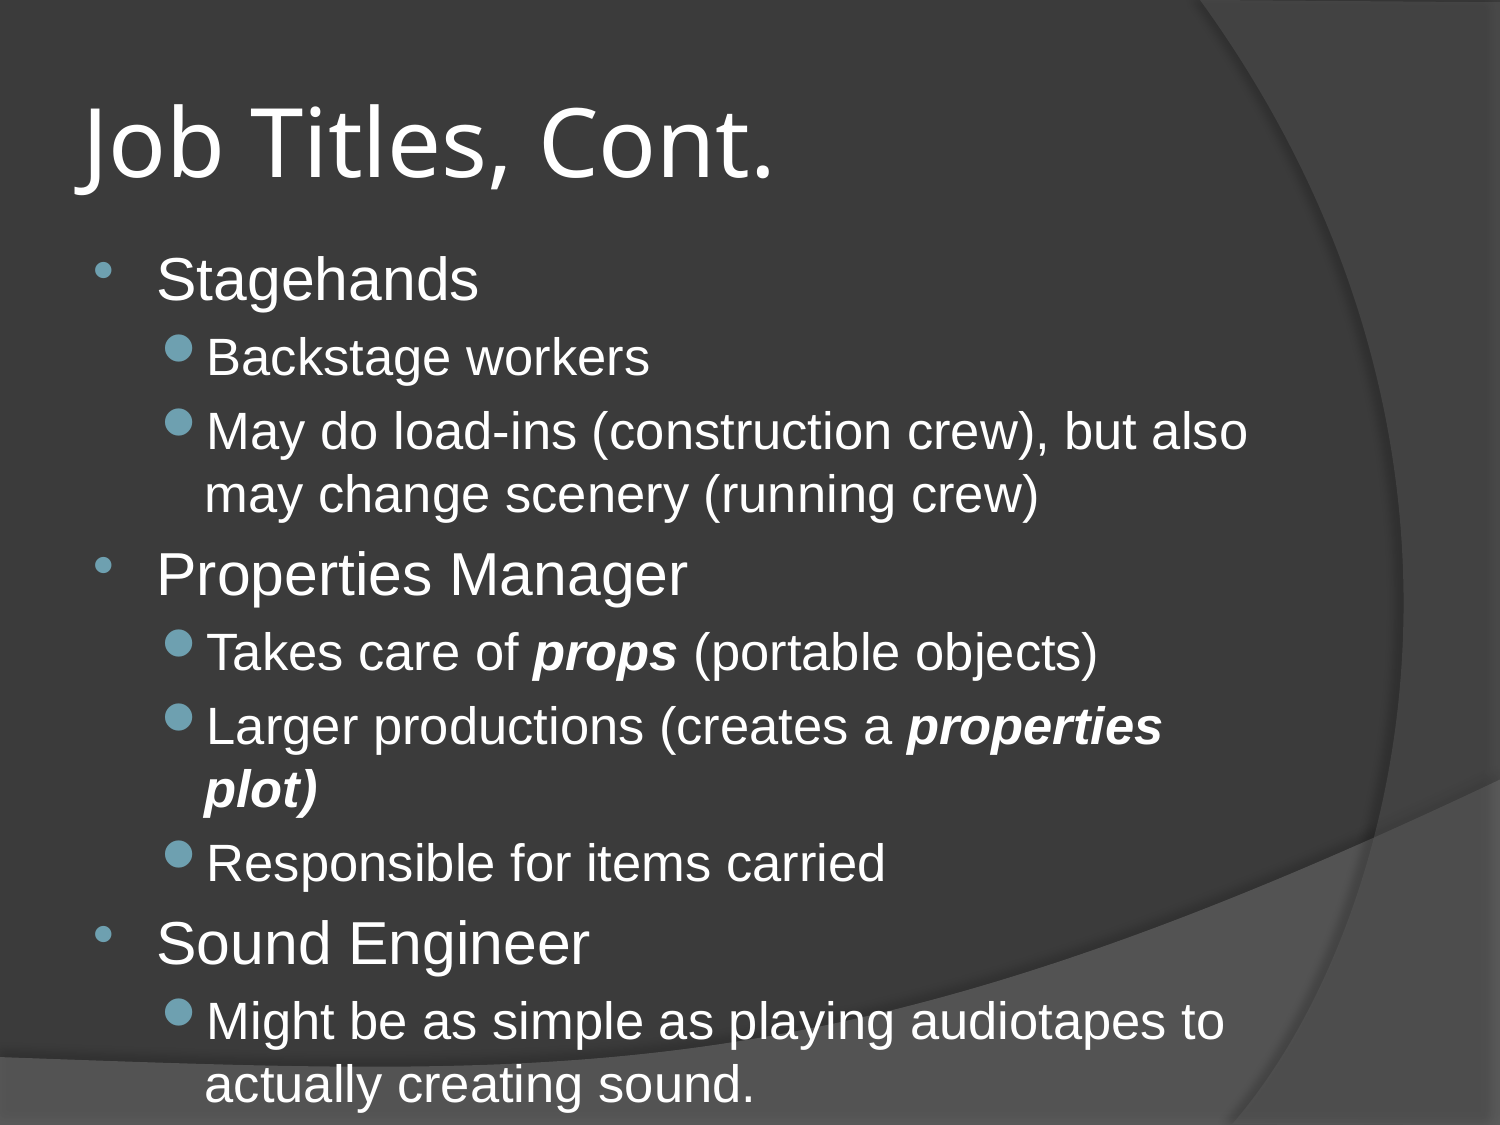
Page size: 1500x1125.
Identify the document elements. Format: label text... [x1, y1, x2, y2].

list Stagehands Backstage workers May do load-ins (construction crew), but also may change scenery (running crew) Properties Manager Takes care of props (portable objects) Larger productions (creates a properties plot) Responsible for items carried Sound Engineer Might be as simple as playing audiotapes to actually creating sound. [75, 232, 1300, 1125]
title Job Titles, Cont. [75, 45, 1300, 232]
